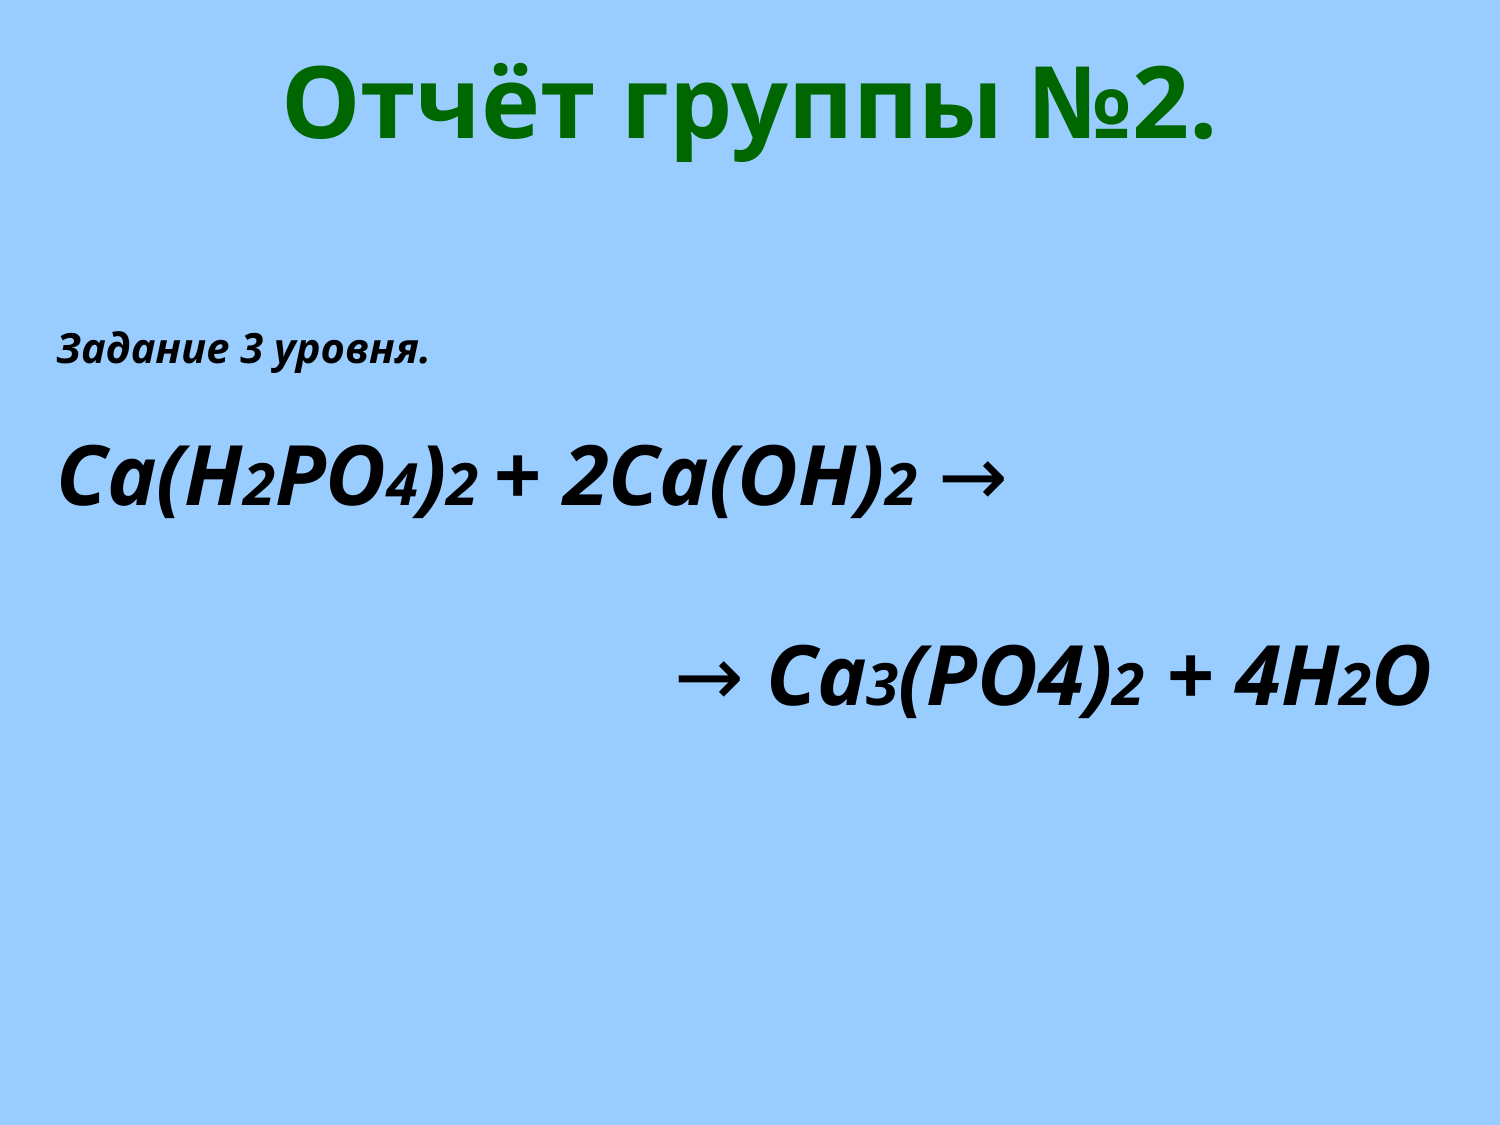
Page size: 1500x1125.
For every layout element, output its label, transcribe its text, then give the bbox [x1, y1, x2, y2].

text_box Задание 3 уровня. Ca(H2PO4)2 + 2Ca(OH)2 → → Ca3(PO4)2 + 4H2O [41, 314, 1447, 730]
text_box Отчёт группы №2. [0, 30, 1500, 166]
